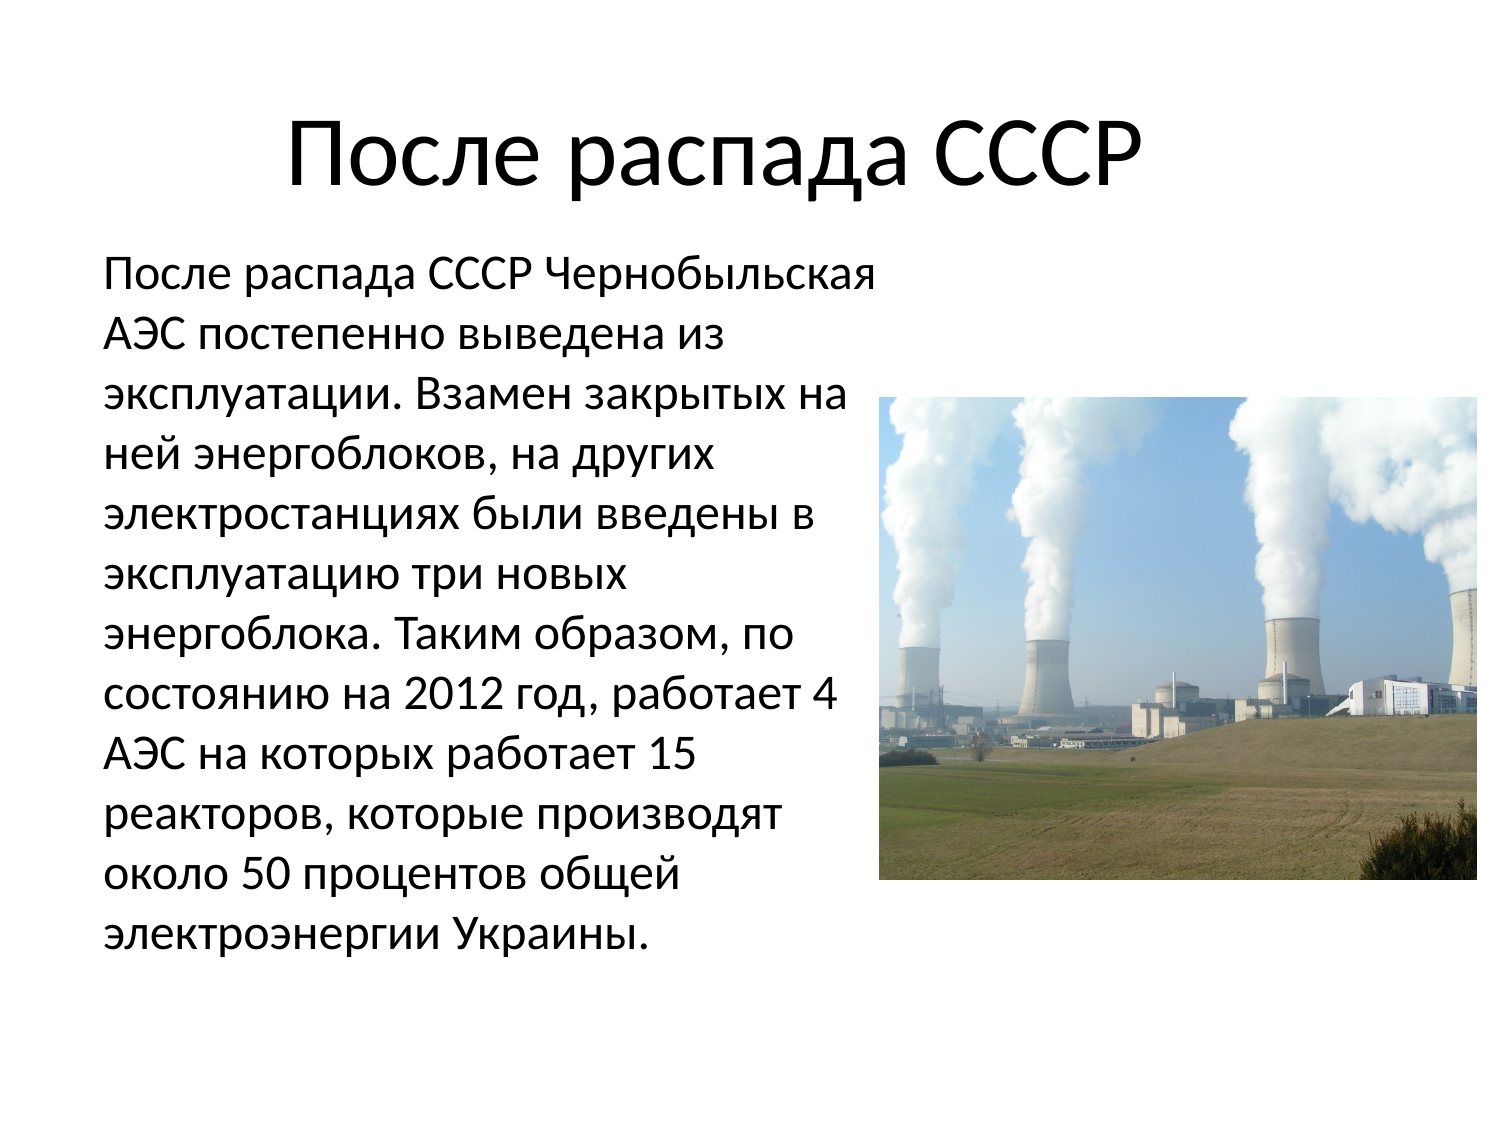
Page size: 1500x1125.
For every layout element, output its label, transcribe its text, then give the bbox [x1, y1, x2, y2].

text_box После распада СССР Чернобыльская АЭС постепенно выведена из эксплуатации. Взамен закрытых на ней энергоблоков, на других электростанциях были введены в эксплуатацию три новых энергоблока. Таким образом, по состоянию на 2012 год, работает 4 АЭС на которых работает 15 реакторов, которые производят около 50 процентов общей электроэнергии Украины. [88, 231, 923, 967]
text_box После распада СССР [270, 78, 1160, 213]
picture [879, 396, 1477, 881]
